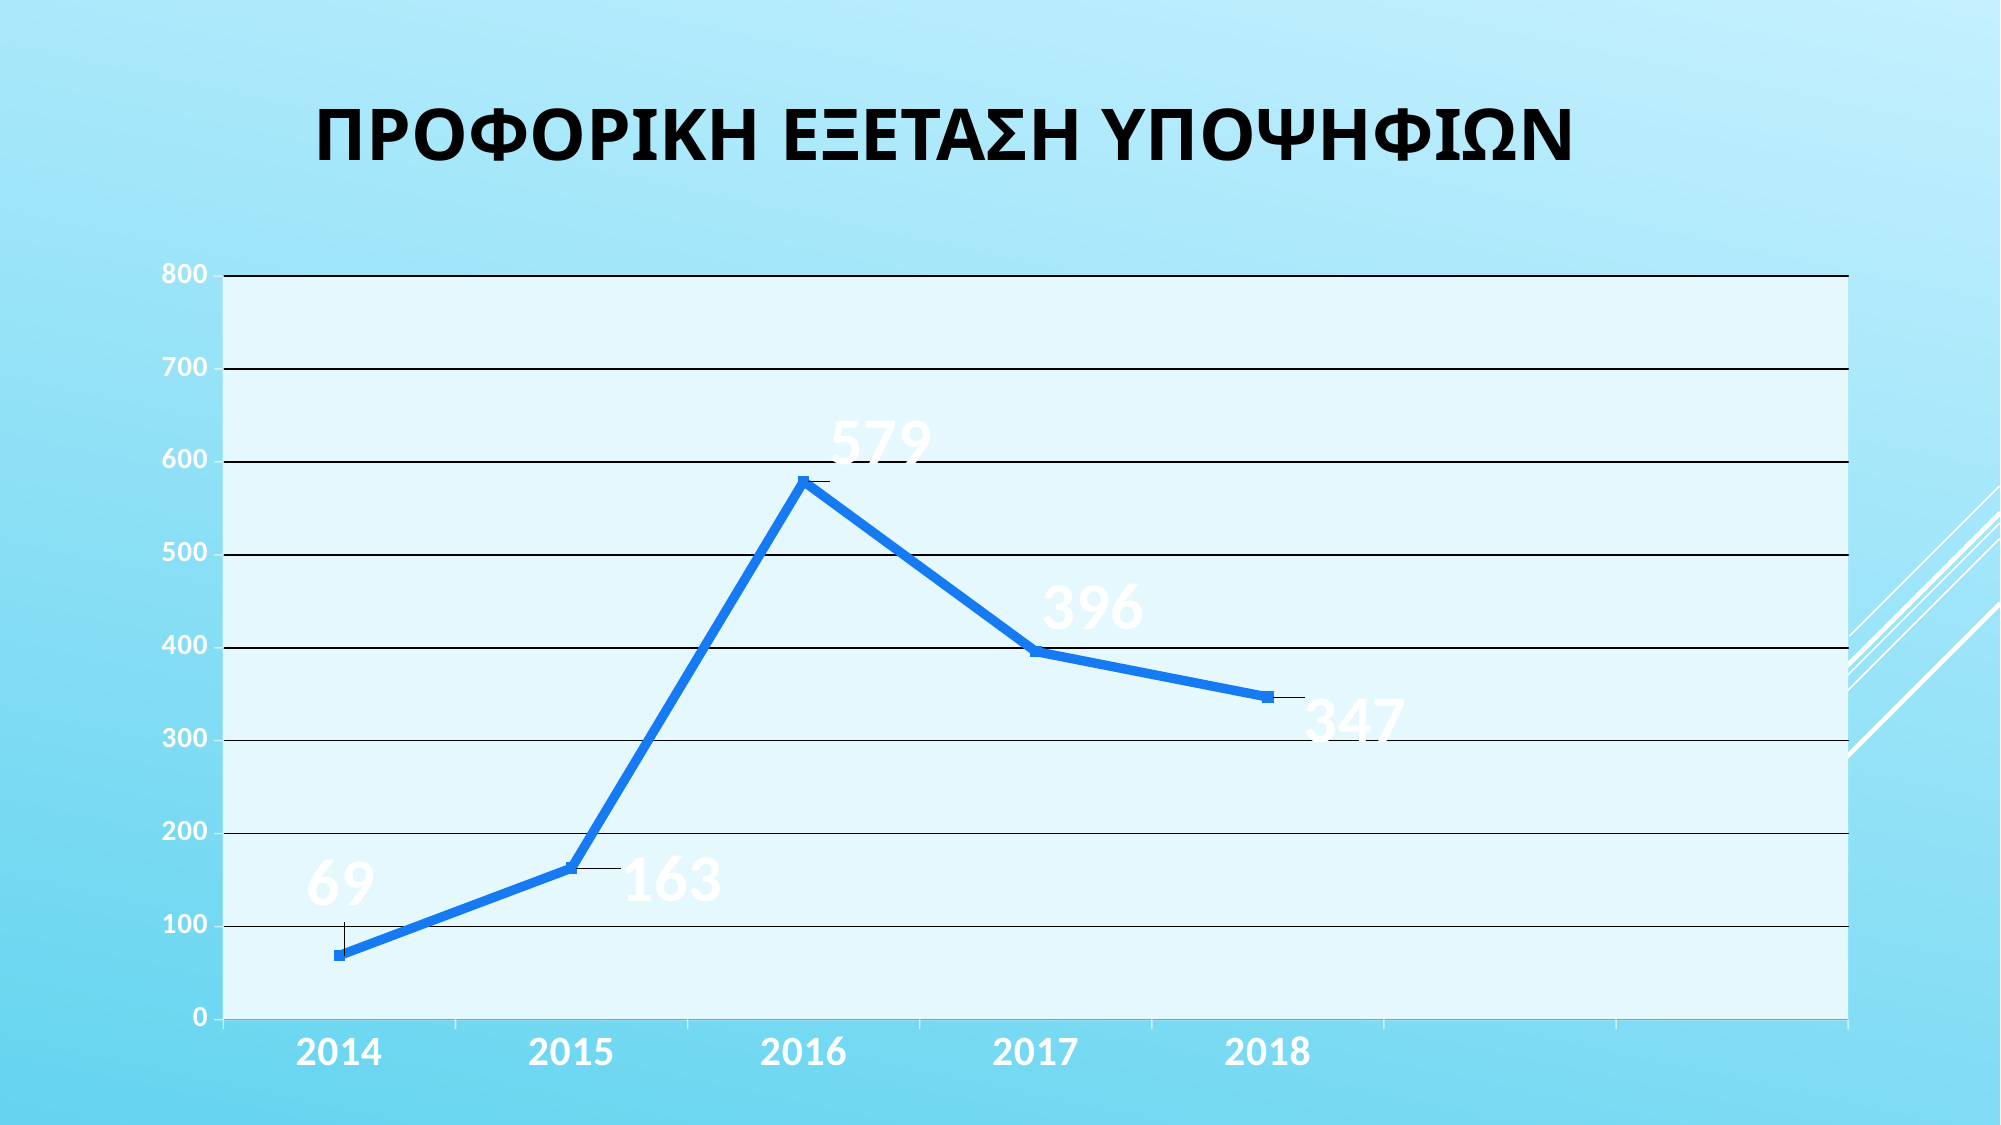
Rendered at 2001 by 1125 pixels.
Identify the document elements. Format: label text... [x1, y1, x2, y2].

title ΠΡΟΦΟΡΙΚΗ ΕΞΕΤΑΣΗ ΥΠΟΨΗΦΙΩΝ [254, 43, 1655, 242]
chart [0, 242, 1850, 1102]
